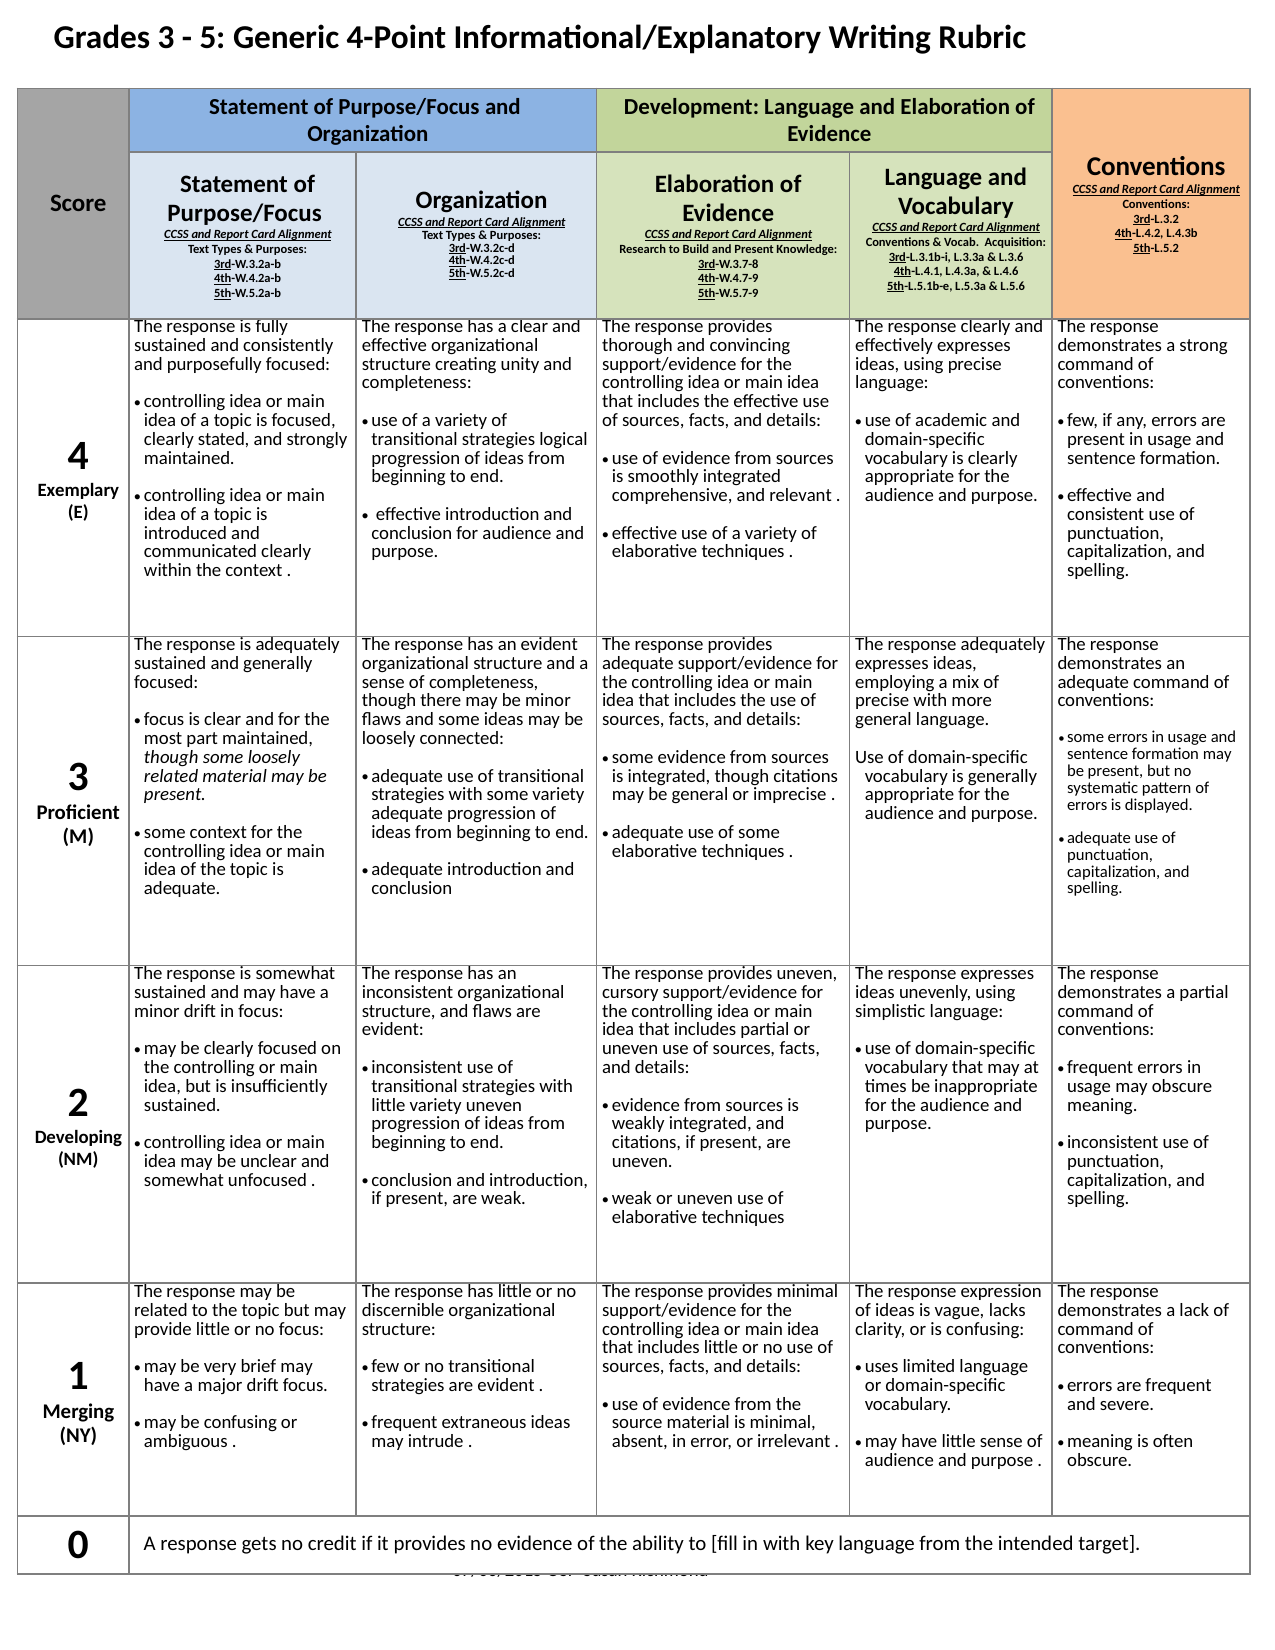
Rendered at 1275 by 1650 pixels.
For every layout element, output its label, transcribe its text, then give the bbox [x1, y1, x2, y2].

table_cell The response demonstrates a strong command of conventions: few, if any, errors are present in usage and sentence formation. effective and consistent use of punctuation, capitalization, and spelling. [1053, 320, 1249, 636]
table_cell The response demonstrates an adequate command of conventions: some errors in usage and sentence formation may be present, but no systematic pattern of errors is displayed. adequate use of punctuation, capitalization, and spelling. [1053, 637, 1249, 965]
text_box Grades 3 - 5: Generic 4-Point Informational/Explanatory Writing Rubric [30, 7, 1220, 64]
table_cell The response has little or no discernible organizational structure: few or no transitional strategies are evident . frequent extraneous ideas may intrude . [357, 1284, 596, 1515]
table_header Development: Language and Elaboration of Evidence [597, 89, 1051, 151]
table_cell 3 Proficient (M) [18, 637, 128, 965]
table_cell The response demonstrates a lack of command of conventions: errors are frequent and severe. meaning is often obscure. [1053, 1284, 1249, 1515]
table_cell A response gets no credit if it provides no evidence of the ability to [fill in with key language from the intended target]. [130, 1517, 1249, 1573]
table_header Score [18, 89, 128, 318]
table_cell The response demonstrates a partial command of conventions: frequent errors in usage may obscure meaning. inconsistent use of punctuation, capitalization, and spelling. [1053, 966, 1249, 1282]
table_cell 2 Developing (NM) [18, 966, 128, 1282]
table_header Conventions CCSS and Report Card Alignment Conventions: 3rd-L.3.2 4th-L.4.2, L.4.3b 5th-L.5.2 [1053, 89, 1249, 318]
table_cell 0 [18, 1517, 128, 1573]
table_cell The response expression of ideas is vague, lacks clarity, or is confusing: uses limited language or domain-specific vocabulary. may have little sense of audience and purpose . [850, 1284, 1051, 1515]
table_cell Organization CCSS and Report Card Alignment Text Types & Purposes: 3rd-W.3.2c-d 4th-W.4.2c-d 5th-W.5.2c-d [357, 153, 596, 318]
table_cell The response has an evident organizational structure and a sense of completeness, though there may be minor flaws and some ideas may be loosely connected: adequate use of transitional strategies with some variety adequate progression of ideas from beginning to end. adequate introduction and conclusion [357, 637, 596, 965]
table_cell The response provides adequate support/evidence for the controlling idea or main idea that includes the use of sources, facts, and details: some evidence from sources is integrated, though citations may be general or imprecise . adequate use of some elaborative techniques . [597, 637, 849, 965]
table_cell The response provides uneven, cursory support/evidence for the controlling idea or main idea that includes partial or uneven use of sources, facts, and details: evidence from sources is weakly integrated, and citations, if present, are uneven. weak or uneven use of elaborative techniques [597, 966, 849, 1282]
table_header Statement of Purpose/Focus and Organization [130, 89, 596, 151]
table_cell 4 Exemplary (E) [18, 320, 128, 636]
table_cell The response may be related to the topic but may provide little or no focus: may be very brief may have a major drift focus. may be confusing or ambiguous . [130, 1284, 355, 1515]
table_cell The response adequately expresses ideas, employing a mix of precise with more general language. Use of domain-specific vocabulary is generally appropriate for the audience and purpose. [850, 637, 1051, 965]
table_cell The response expresses ideas unevenly, using simplistic language: use of domain-specific vocabulary that may at times be inappropriate for the audience and purpose. [850, 966, 1051, 1282]
table_cell The response is adequately sustained and generally focused: focus is clear and for the most part maintained, though some loosely related material may be present. some context for the controlling idea or main idea of the topic is adequate. [130, 637, 355, 965]
table_cell The response is somewhat sustained and may have a minor drift in focus: may be clearly focused on the controlling or main idea, but is insufficiently sustained. controlling idea or main idea may be unclear and somewhat unfocused . [130, 966, 355, 1282]
table_cell 1 Merging (NY) [18, 1284, 128, 1515]
slide_number [1175, 1562, 1272, 1650]
table_cell The response has an inconsistent organizational structure, and flaws are evident: inconsistent use of transitional strategies with little variety uneven progression of ideas from beginning to end. conclusion and introduction, if present, are weak. [357, 966, 596, 1282]
table_cell Statement of Purpose/Focus CCSS and Report Card Alignment Text Types & Purposes: 3rd-W.3.2a-b 4th-W.4.2a-b 5th-W.5.2a-b [130, 153, 355, 318]
table_cell The response is fully sustained and consistently and purposefully focused: controlling idea or main idea of a topic is focused, clearly stated, and strongly maintained. controlling idea or main idea of a topic is introduced and communicated clearly within the context . [130, 320, 355, 636]
table_cell The response provides minimal support/evidence for the controlling idea or main idea that includes little or no use of sources, facts, and details: use of evidence from the source material is minimal, absent, in error, or irrelevant . [597, 1284, 849, 1515]
table_cell Language and Vocabulary CCSS and Report Card Alignment Conventions & Vocab. Acquisition: 3rd-L.3.1b-i, L.3.3a & L.3.6 4th-L.4.1, L.4.3a, & L.4.6 5th-L.5.1b-e, L.5.3a & L.5.6 [850, 153, 1051, 318]
table_cell The response has a clear and effective organizational structure creating unity and completeness: use of a variety of transitional strategies logical progression of ideas from beginning to end. effective introduction and conclusion for audience and purpose. [357, 320, 596, 636]
table_cell Elaboration of Evidence CCSS and Report Card Alignment Research to Build and Present Knowledge: 3rd-W.3.7-8 4th-W.4.7-9 5th-W.5.7-9 [597, 153, 849, 318]
table_cell The response clearly and effectively expresses ideas, using precise language: use of academic and domain-specific vocabulary is clearly appropriate for the audience and purpose. [850, 320, 1051, 636]
table_cell The response provides thorough and convincing support/evidence for the controlling idea or main idea that includes the effective use of sources, facts, and details: use of evidence from sources is smoothly integrated comprehensive, and relevant . effective use of a variety of elaborative techniques . [597, 320, 849, 636]
